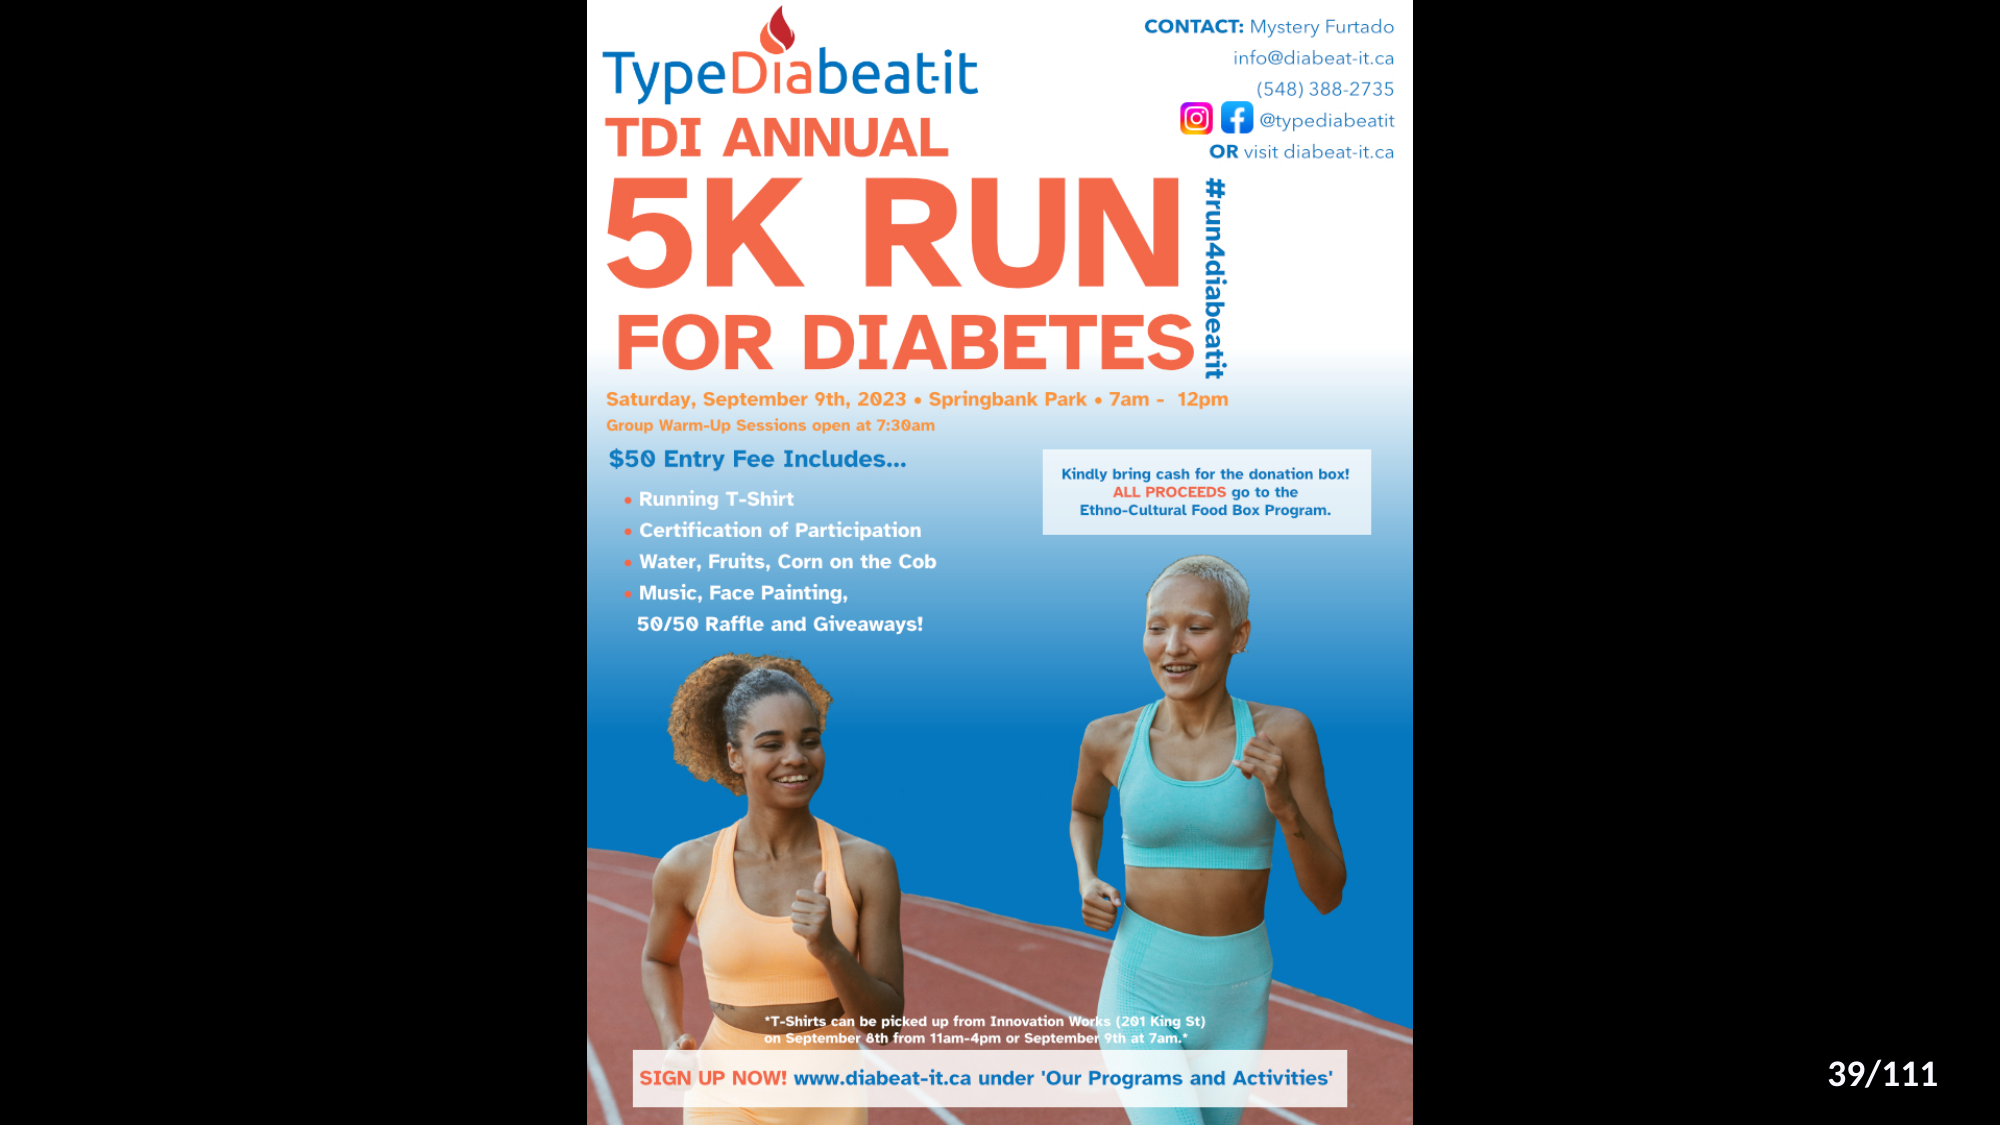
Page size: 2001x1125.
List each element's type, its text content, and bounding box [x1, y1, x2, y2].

picture [587, 0, 1413, 1125]
text_box 39/111 [1812, 1041, 2000, 1102]
